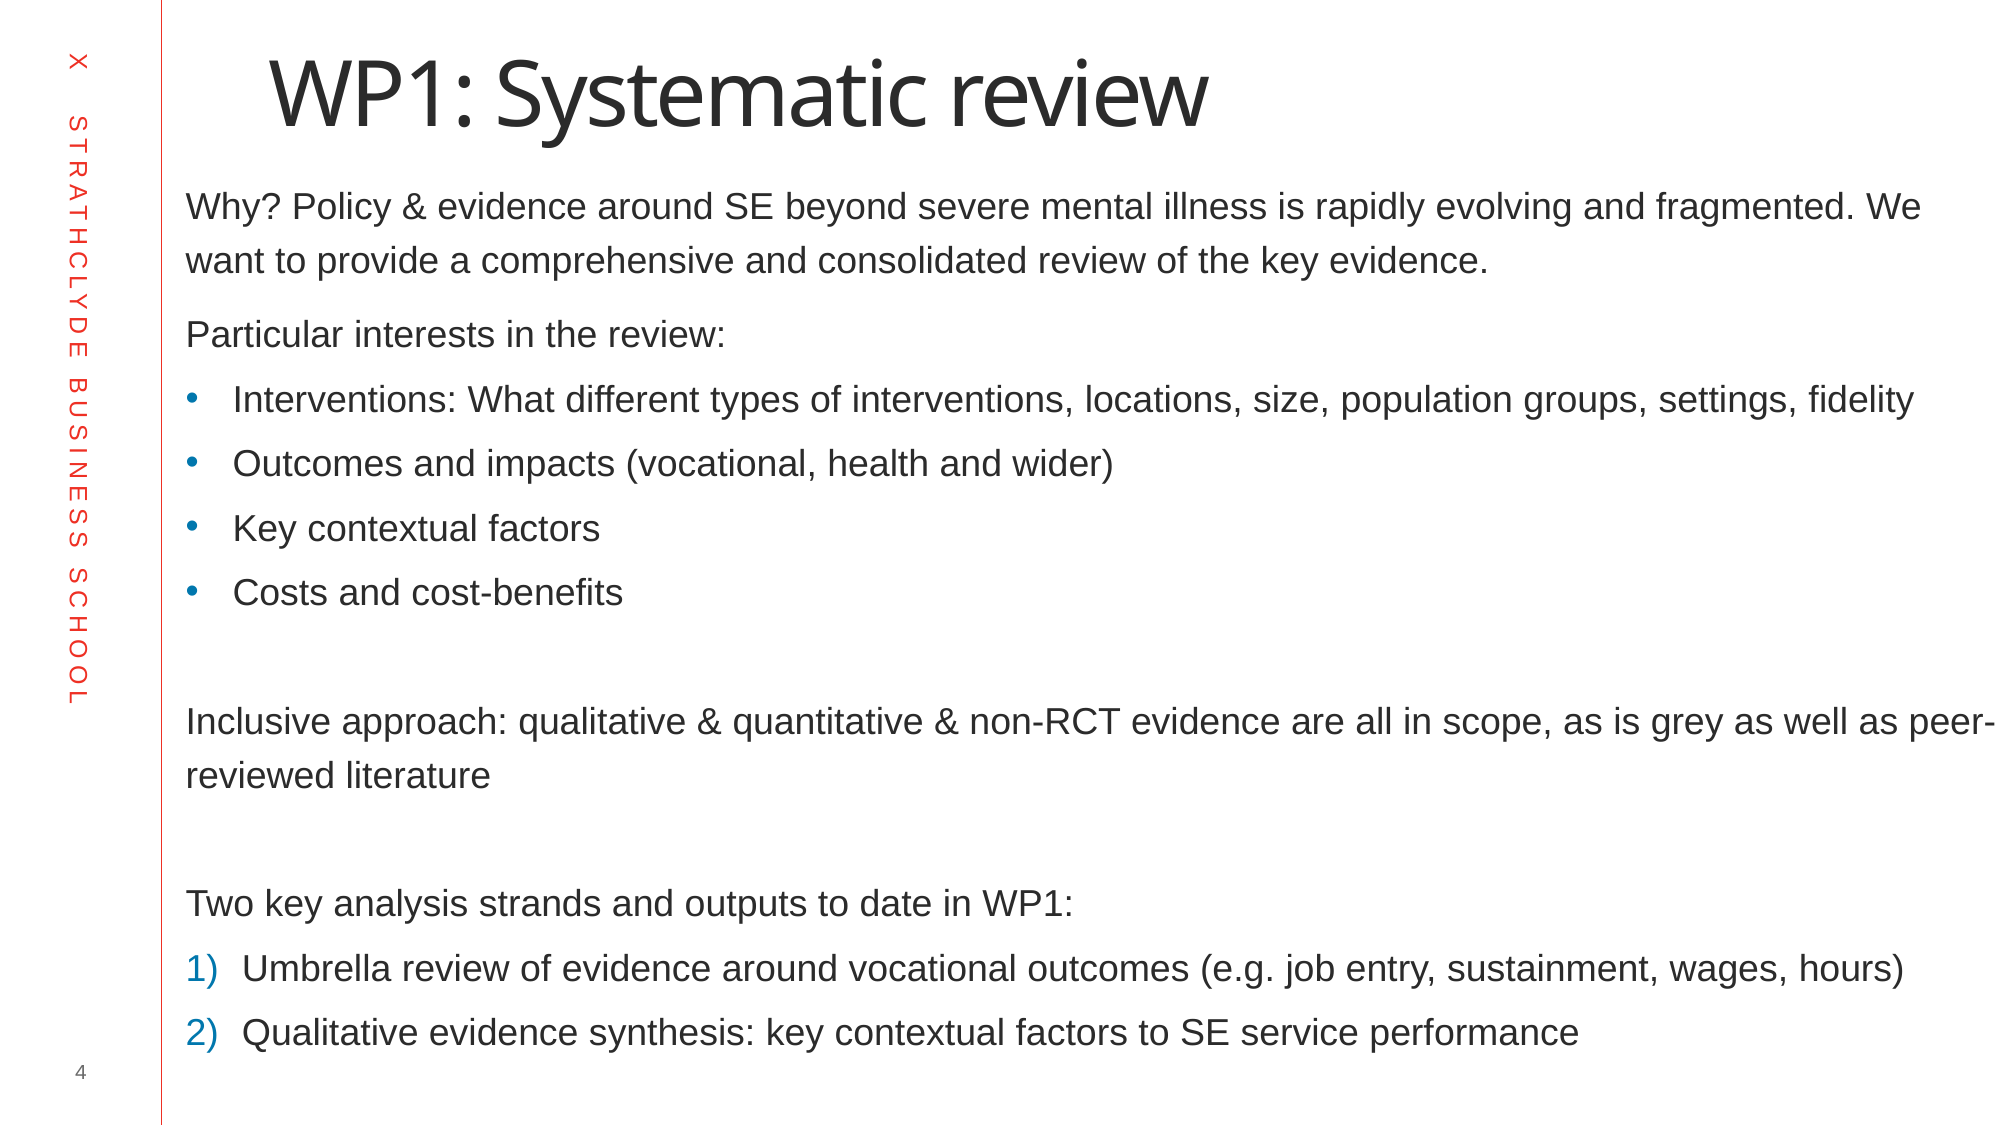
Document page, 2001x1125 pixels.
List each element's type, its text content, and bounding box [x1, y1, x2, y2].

title WP1: Systematic review [268, 24, 1869, 147]
list Why? Policy & evidence around SE beyond severe mental illness is rapidly evolving and fragmented. We want to provide a comprehensive and consolidated review of the key evidence. Particular interests in the review: Interventions: What different types of interventions, locations, size, population groups, settings, fidelity Outcomes and impacts (vocational, health and wider) Key contextual factors Costs and cost-benefits Inclusive approach: qualitative & quantitative & non-RCT evidence are all in scope, as is grey as well as peer-reviewed literature Two key analysis strands and outputs to date in WP1: Umbrella review of evidence around vocational outcomes (e.g. job entry, sustainment, wages, hours) Qualitative evidence synthesis: key contextual factors to SE service performance [185, 165, 2000, 887]
slide_number 4 [38, 1052, 123, 1091]
